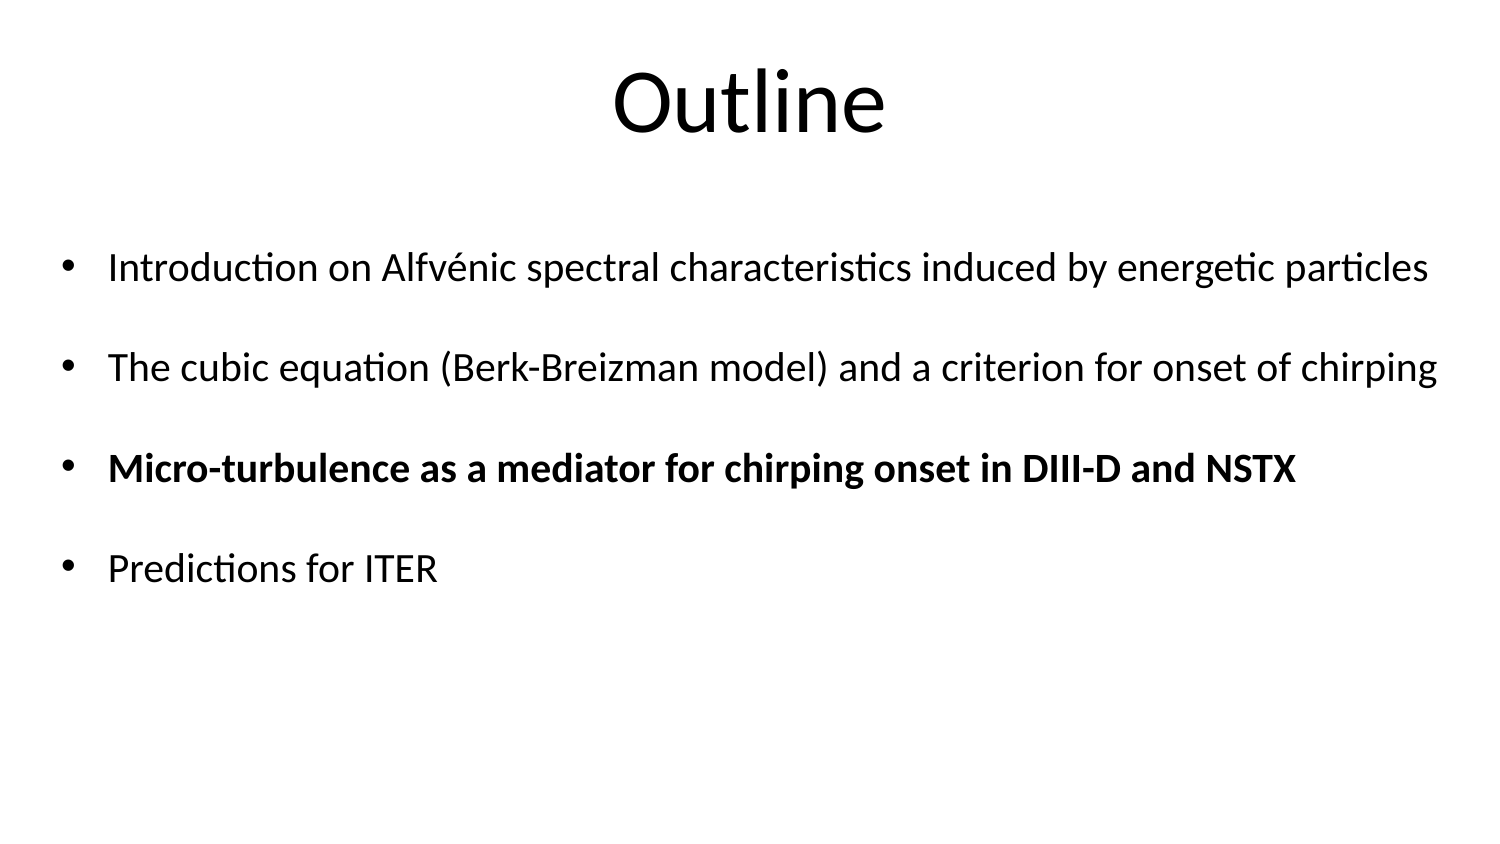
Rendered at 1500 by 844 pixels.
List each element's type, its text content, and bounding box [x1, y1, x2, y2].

text_box Introduction on Alfvénic spectral characteristics induced by energetic particles The cubic equation (Berk-Breizman model) and a criterion for onset of chirping Micro-turbulence as a mediator for chirping onset in DIII-D and NSTX Predictions for ITER [46, 232, 1454, 643]
title Outline [75, 33, 1425, 175]
